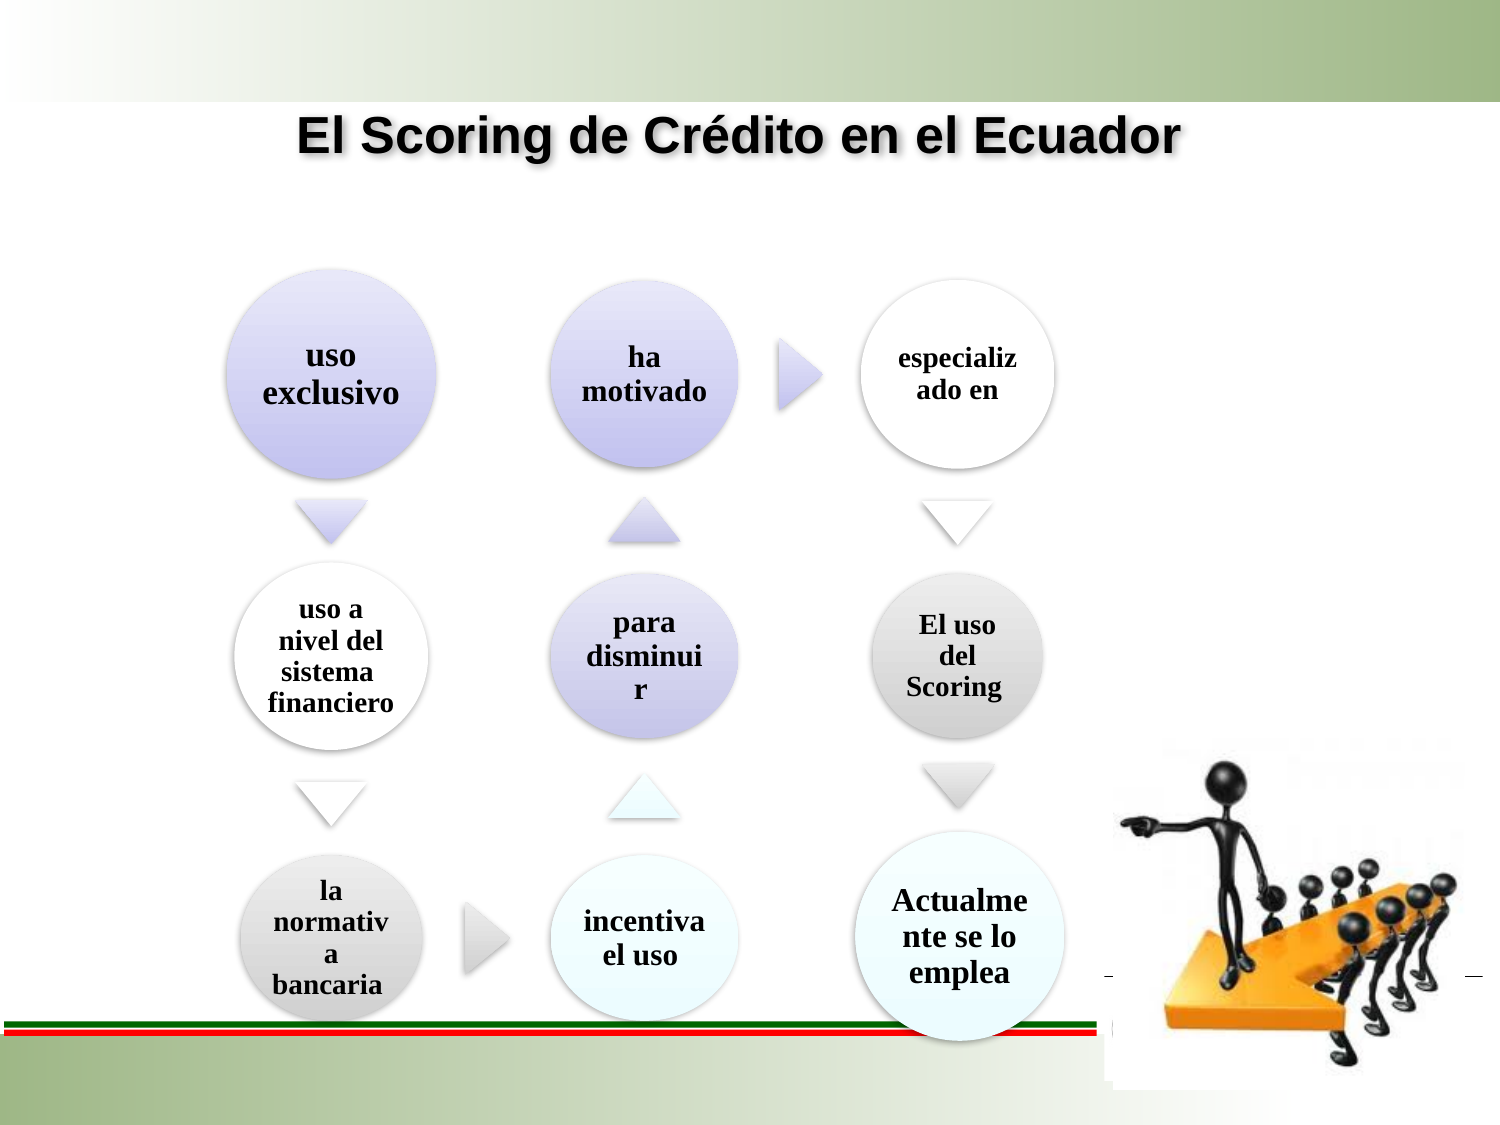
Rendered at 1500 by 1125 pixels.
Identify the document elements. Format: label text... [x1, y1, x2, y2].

picture [1104, 738, 1483, 1091]
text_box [116, 269, 1173, 1044]
text_box El Scoring de Crédito en el Ecuador [234, 93, 1259, 171]
